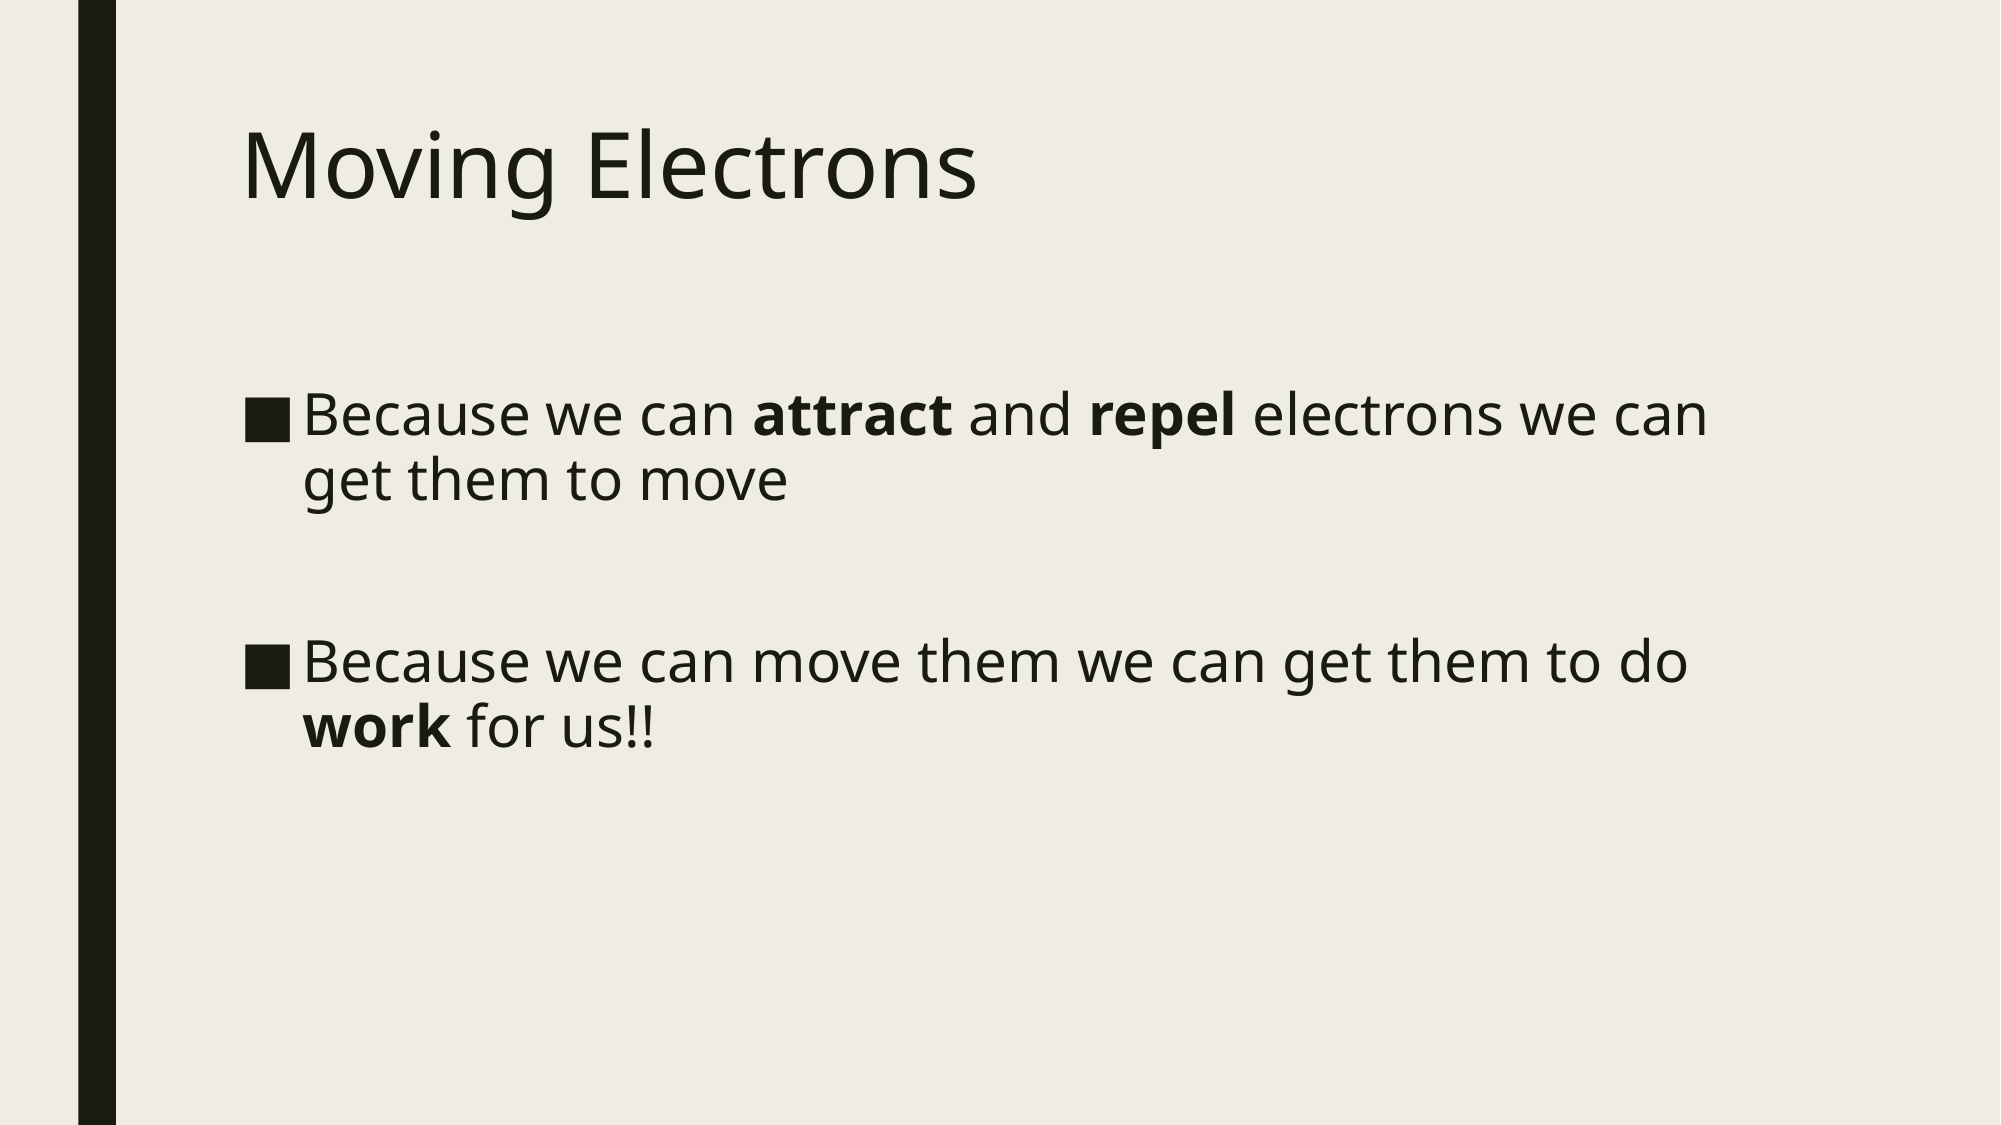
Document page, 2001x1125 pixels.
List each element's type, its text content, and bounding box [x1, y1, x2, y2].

list Because we can attract and repel electrons we can get them to move Because we can move them we can get them to do work for us!! [225, 375, 1800, 963]
title Moving Electrons [225, 112, 1800, 357]
